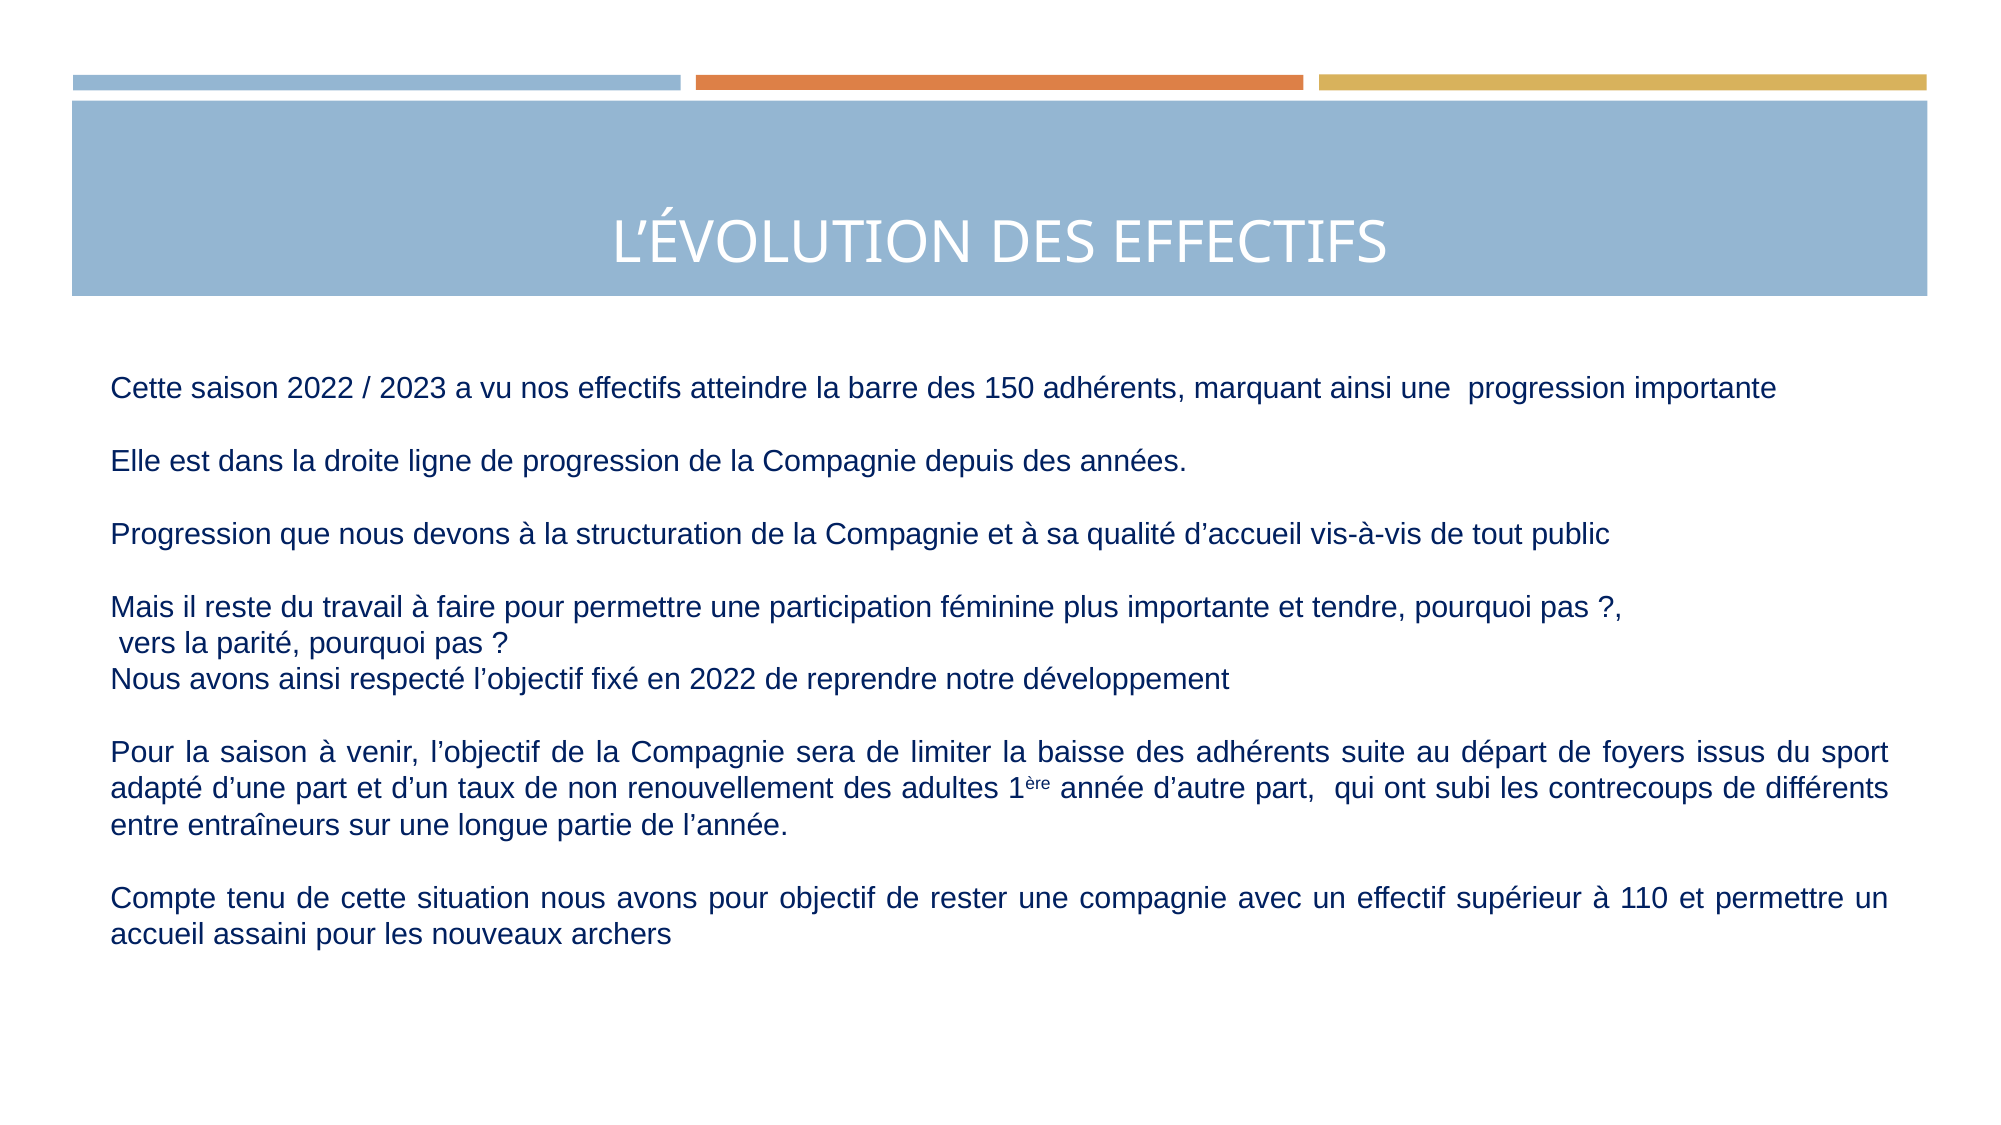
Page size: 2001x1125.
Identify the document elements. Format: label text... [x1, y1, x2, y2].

title L’ÉVOLUTION DES EFFECTIFS [95, 115, 1905, 282]
list Cette saison 2022 / 2023 a vu nos effectifs atteindre la barre des 150 adhérents, marquant ainsi une progression importante Elle est dans la droite ligne de progression de la Compagnie depuis des années. Progression que nous devons à la structuration de la Compagnie et à sa qualité d’accueil vis-à-vis de tout public Mais il reste du travail à faire pour permettre une participation féminine plus importante et tendre, pourquoi pas ?, vers la parité, pourquoi pas ? Nous avons ainsi respecté l’objectif fixé en 2022 de reprendre notre développement Pour la saison à venir, l’objectif de la Compagnie sera de limiter la baisse des adhérents suite au départ de foyers issus du sport adapté d’une part et d’un taux de non renouvellement des adultes 1ère année d’autre part, qui ont subi les contrecoups de différents entre entraîneurs sur une longue partie de l’année. Compte tenu de cette situation nous avons pour objectif de rester une compagnie avec un effectif supérieur à 110 et permettre un accueil assaini pour les nouveaux archers [95, 357, 1905, 962]
